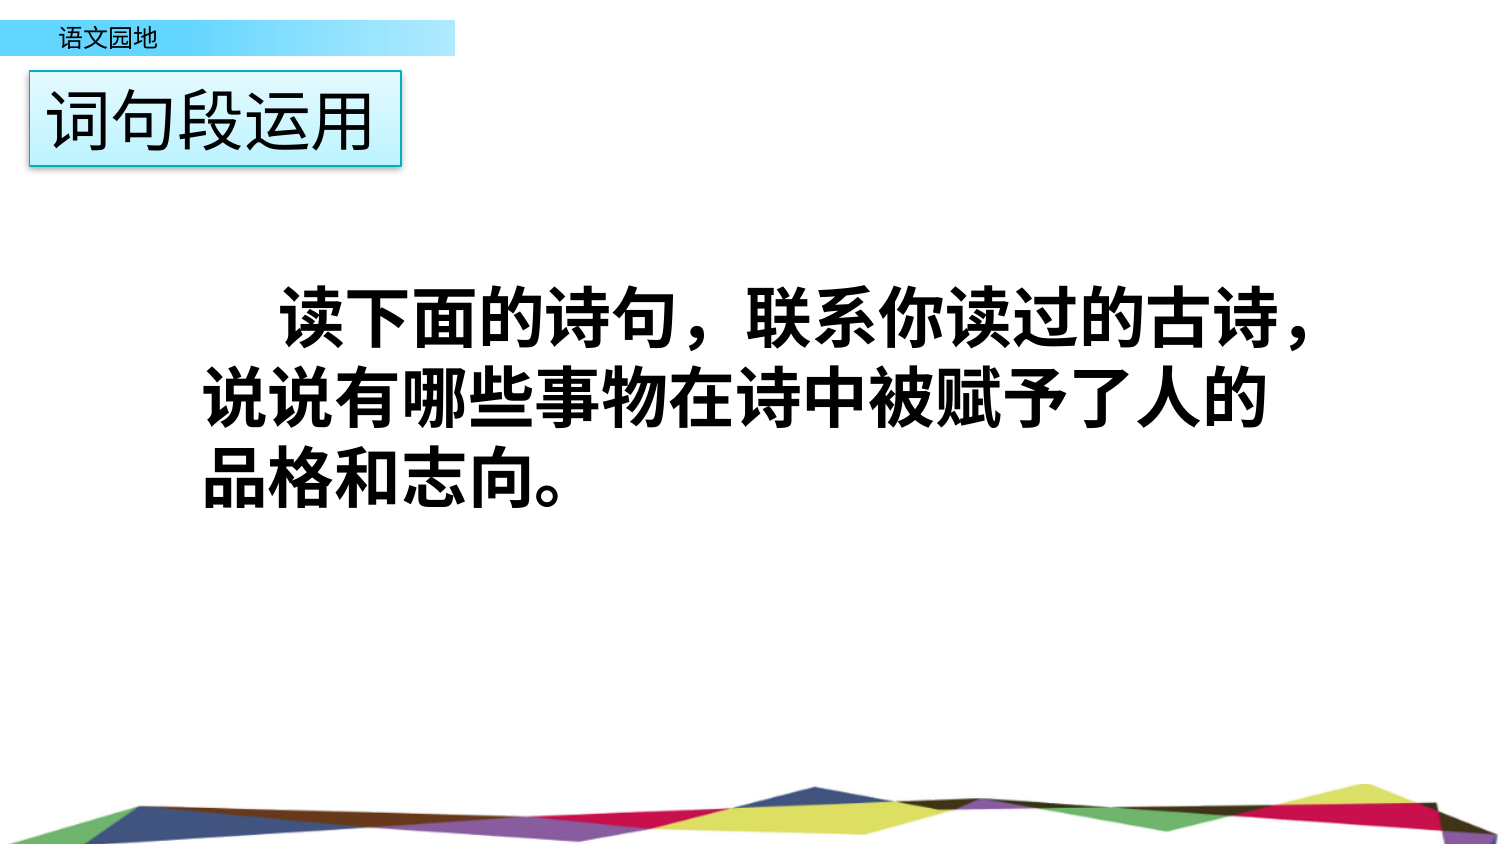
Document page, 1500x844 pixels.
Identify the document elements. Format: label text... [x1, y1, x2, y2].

text_box 读下面的诗句，联系你读过的古诗，说说有哪些事物在诗中被赋予了人的品格和志向。 [184, 266, 1321, 525]
text_box 词句段运用 [29, 70, 402, 167]
picture [0, 784, 1500, 844]
